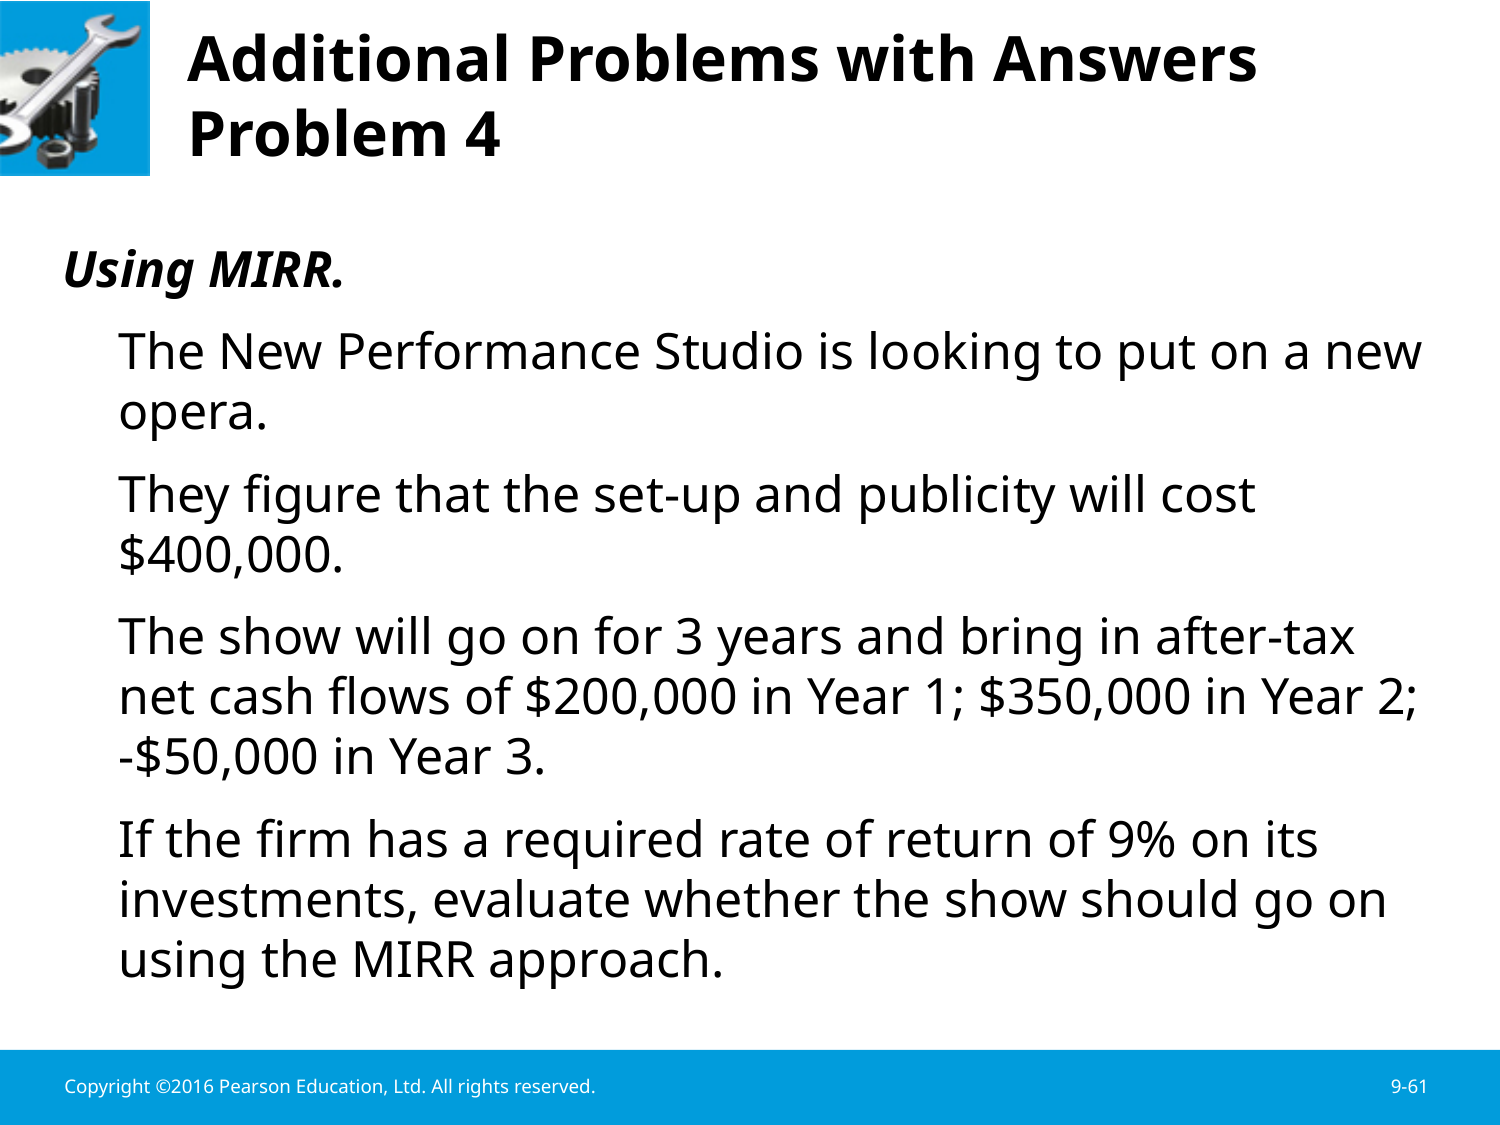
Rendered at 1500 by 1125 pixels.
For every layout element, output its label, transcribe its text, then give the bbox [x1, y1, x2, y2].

list Using MIRR. The New Performance Studio is looking to put on a new opera. They figure that the set-up and publicity will cost $400,000. The show will go on for 3 years and bring in after-tax net cash flows of $200,000 in Year 1; $350,000 in Year 2; -$50,000 in Year 3. If the firm has a required rate of return of 9% on its investments, evaluate whether the show should go on using the MIRR approach. [62, 237, 1438, 1000]
title Additional Problems with Answers Problem 4 [187, 0, 1450, 188]
picture [0, 14, 141, 168]
